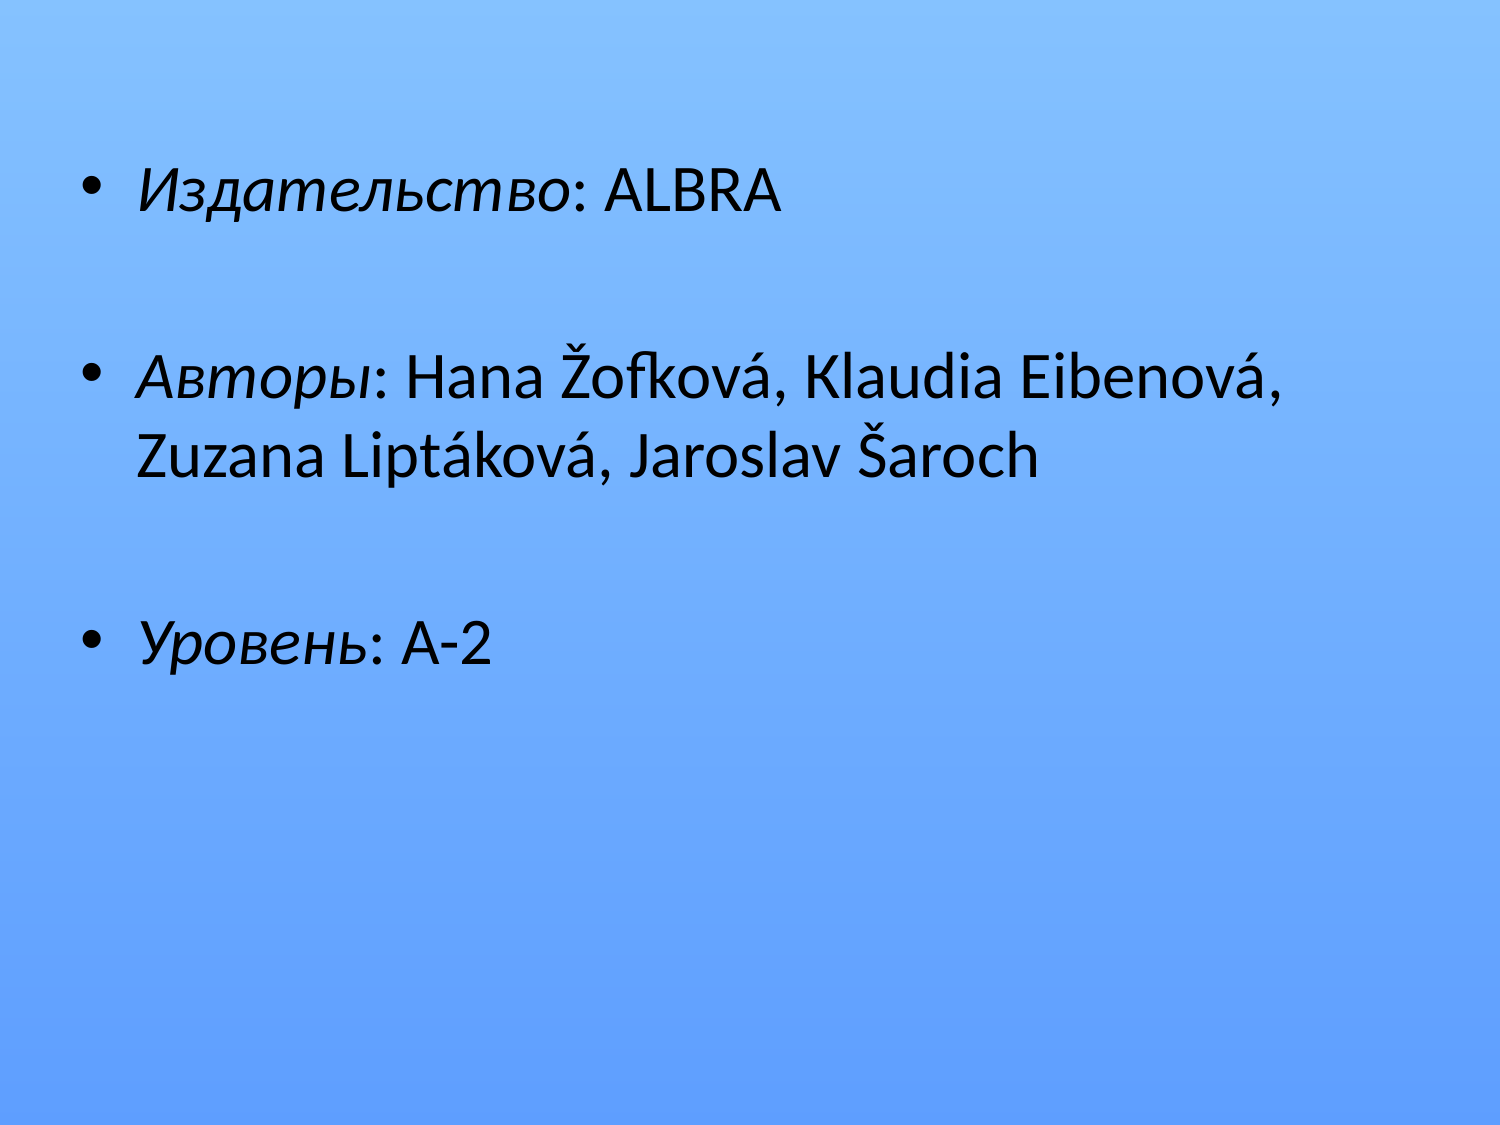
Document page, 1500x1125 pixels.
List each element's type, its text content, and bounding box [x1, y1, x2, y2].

list Издательство: ALBRA Aвторы: Hana Žofková, Кlaudia Eibenová, Zuzana Liptáková, Jaroslav Šaroch Уровень: A-2 [64, 137, 1415, 994]
